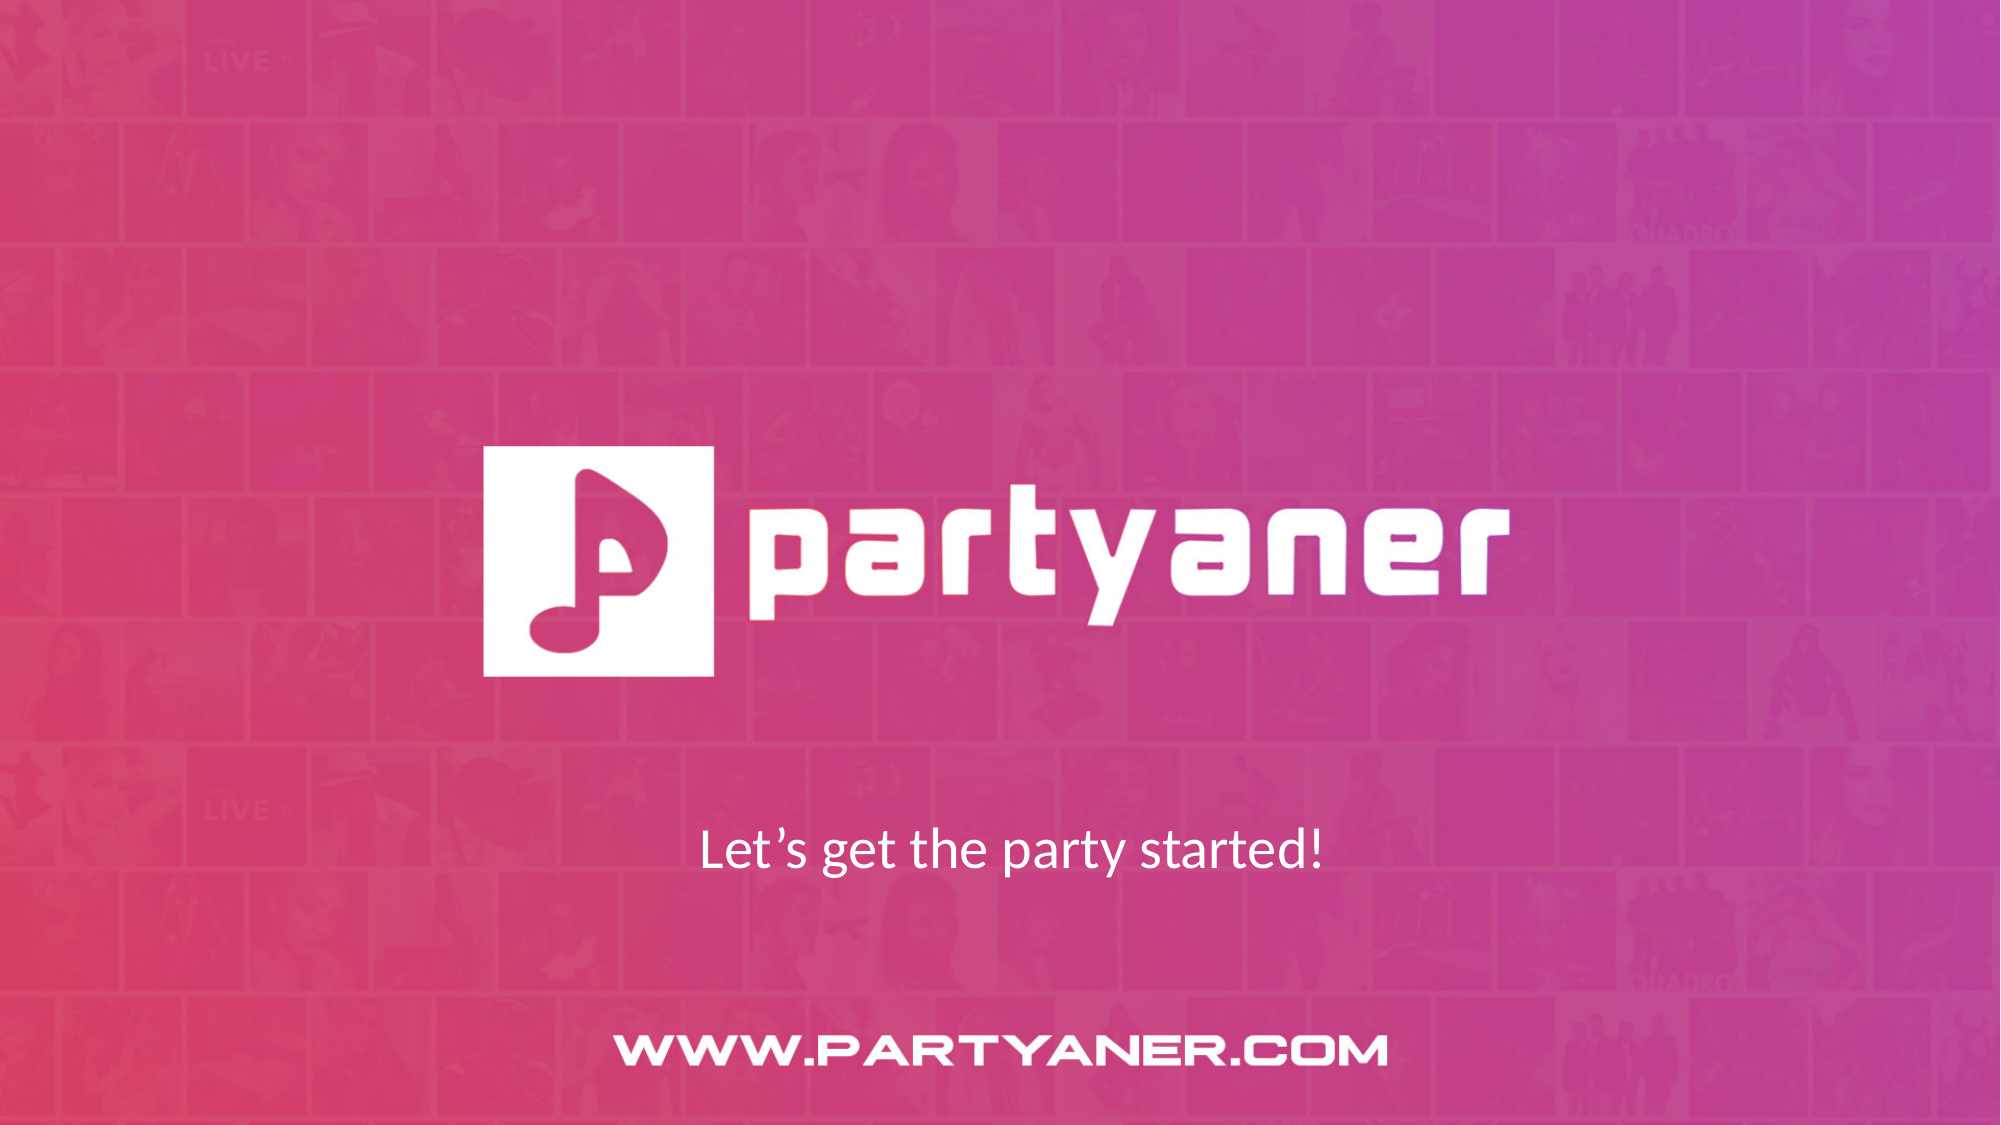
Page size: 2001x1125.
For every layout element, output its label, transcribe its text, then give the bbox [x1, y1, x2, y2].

picture [0, 0, 2001, 1125]
text_box Let’s get the party started! [684, 802, 1342, 888]
